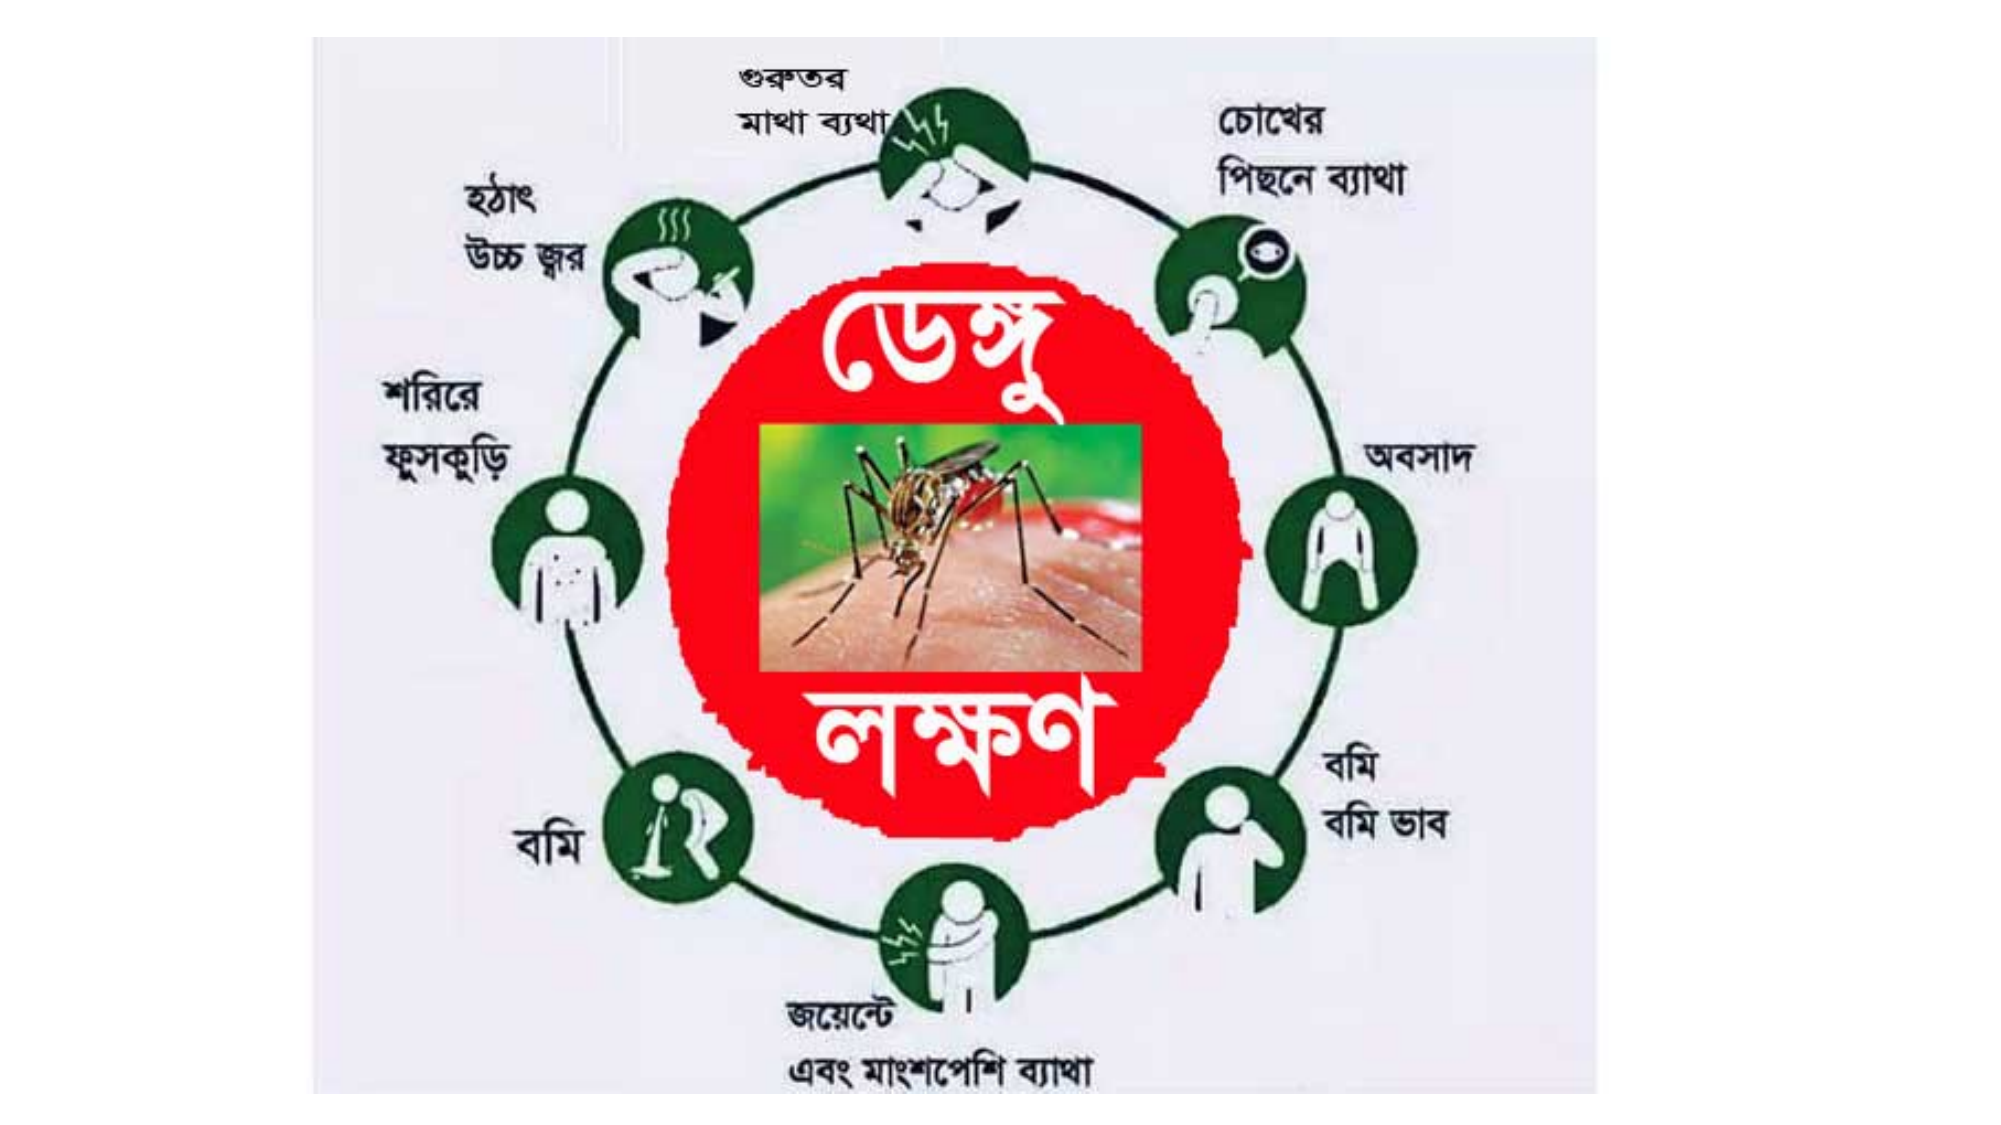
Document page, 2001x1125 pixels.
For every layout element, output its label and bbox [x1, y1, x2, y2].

picture [129, 37, 1783, 1094]
